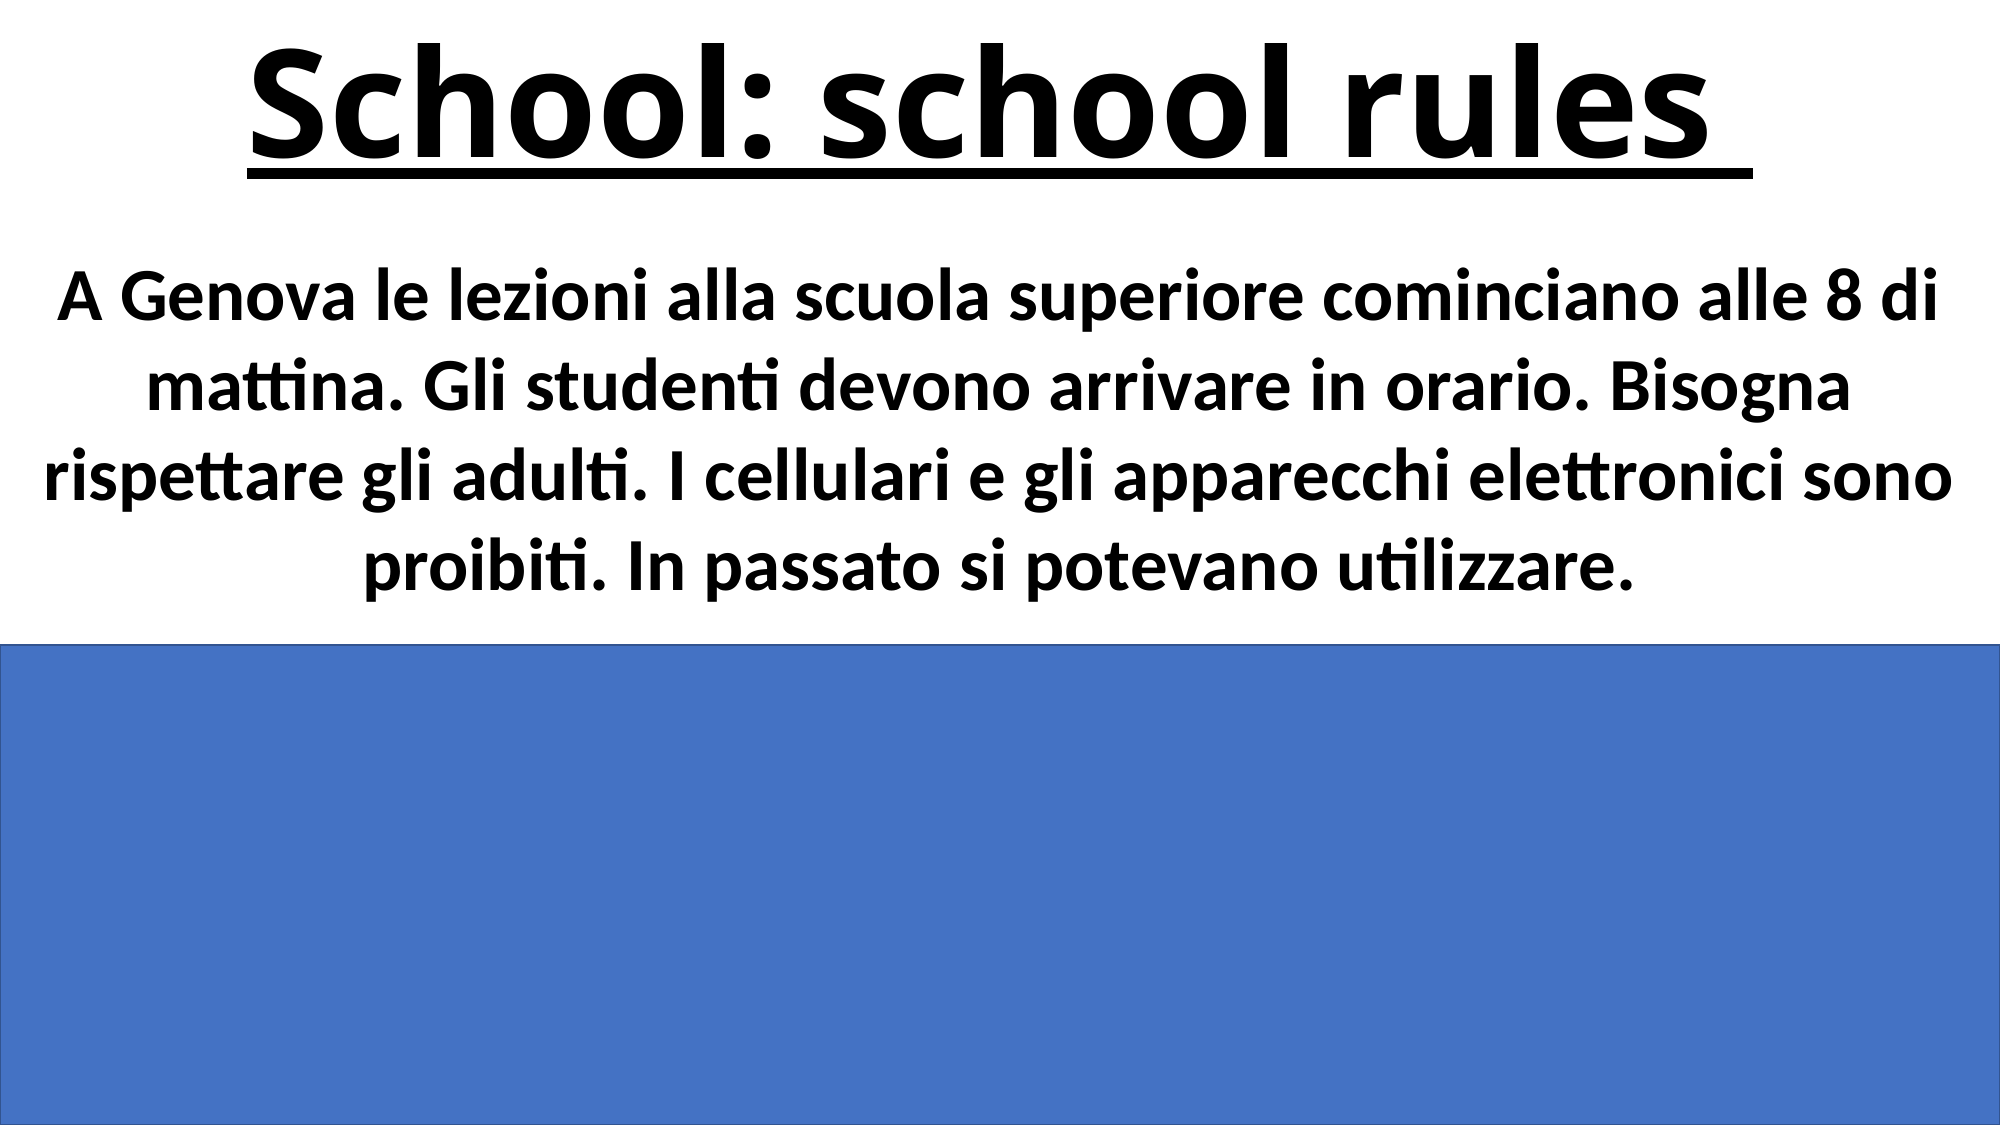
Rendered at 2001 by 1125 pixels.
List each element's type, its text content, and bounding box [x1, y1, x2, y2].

text_box [0, 644, 2000, 1125]
list A Genova le lezioni alla scuola superiore cominciano alle 8 di mattina. Gli studenti devono arrivare in orario. Bisogna rispettare gli adulti. I cellulari e gli apparecchi elettronici sono proibiti. In passato si potevano utilizzare. In Genoa lessons in secondary school start at 8 am. Students have to arrive on time. One must respect adults. Mobile phones and electronic appliances are forbidden. In the past they could be used. [0, 237, 2000, 644]
title School: school rules [137, 0, 1863, 218]
